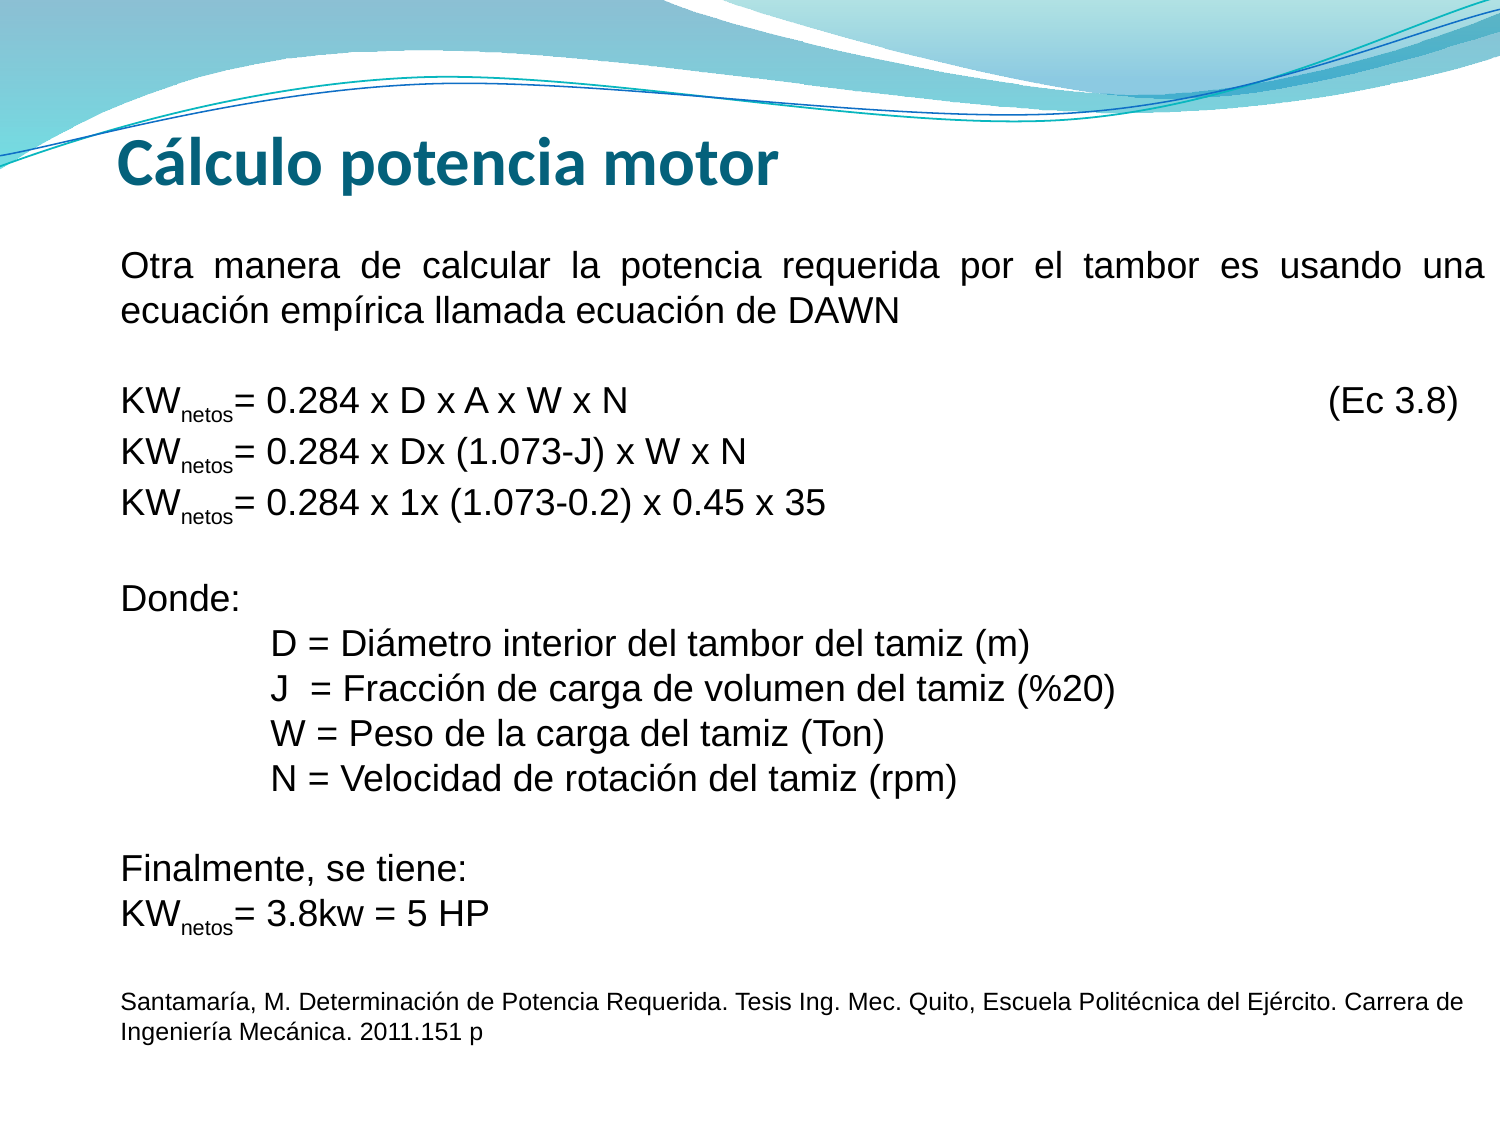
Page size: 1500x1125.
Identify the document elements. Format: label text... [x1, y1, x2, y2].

text_box Cálculo potencia motor [117, 93, 1418, 200]
text_box Otra manera de calcular la potencia requerida por el tambor es usando una ecuación empírica llamada ecuación de DAWN KWnetos= 0.284 x D x A x W x N (Ec 3.8) KWnetos= 0.284 x Dx (1.073-J) x W x N KWnetos= 0.284 x 1x (1.073-0.2) x 0.45 x 35 Donde: D = Diámetro interior del tambor del tamiz (m) J = Fracción de carga de volumen del tamiz (%20) W = Peso de la carga del tamiz (Ton) N = Velocidad de rotación del tamiz (rpm) Finalmente, se tiene: KWnetos= 3.8kw = 5 HP Santamaría, M. Determinación de Potencia Requerida. Tesis Ing. Mec. Quito, Escuela Politécnica del Ejército. Carrera de Ingeniería Mecánica. 2011.151 p [105, 233, 1500, 1053]
